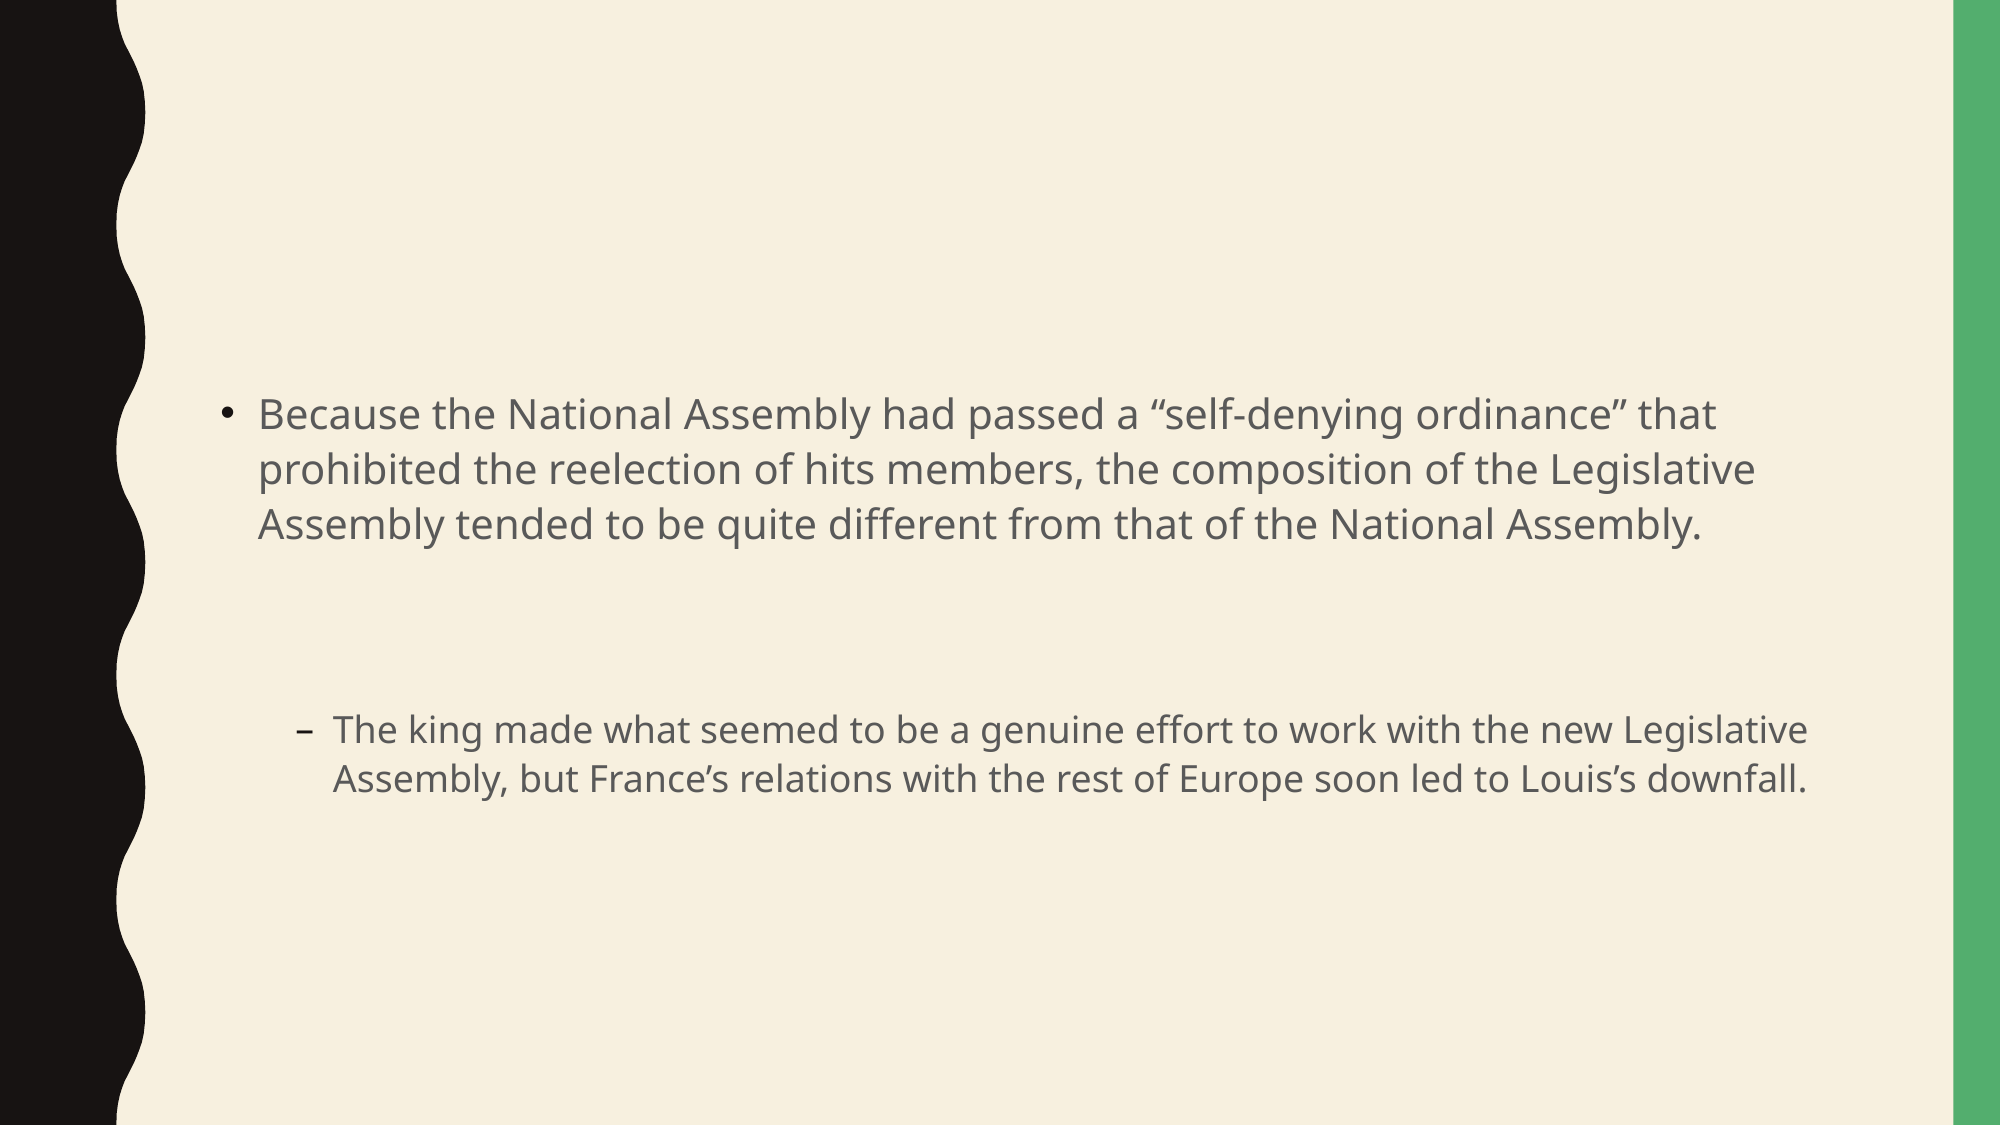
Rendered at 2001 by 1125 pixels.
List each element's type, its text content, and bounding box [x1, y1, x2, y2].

list Because the National Assembly had passed a “self-denying ordinance” that prohibited the reelection of hits members, the composition of the Legislative Assembly tended to be quite different from that of the National Assembly. The king made what seemed to be a genuine effort to work with the new Legislative Assembly, but France’s relations with the rest of Europe soon led to Louis’s downfall. [205, 375, 1875, 965]
